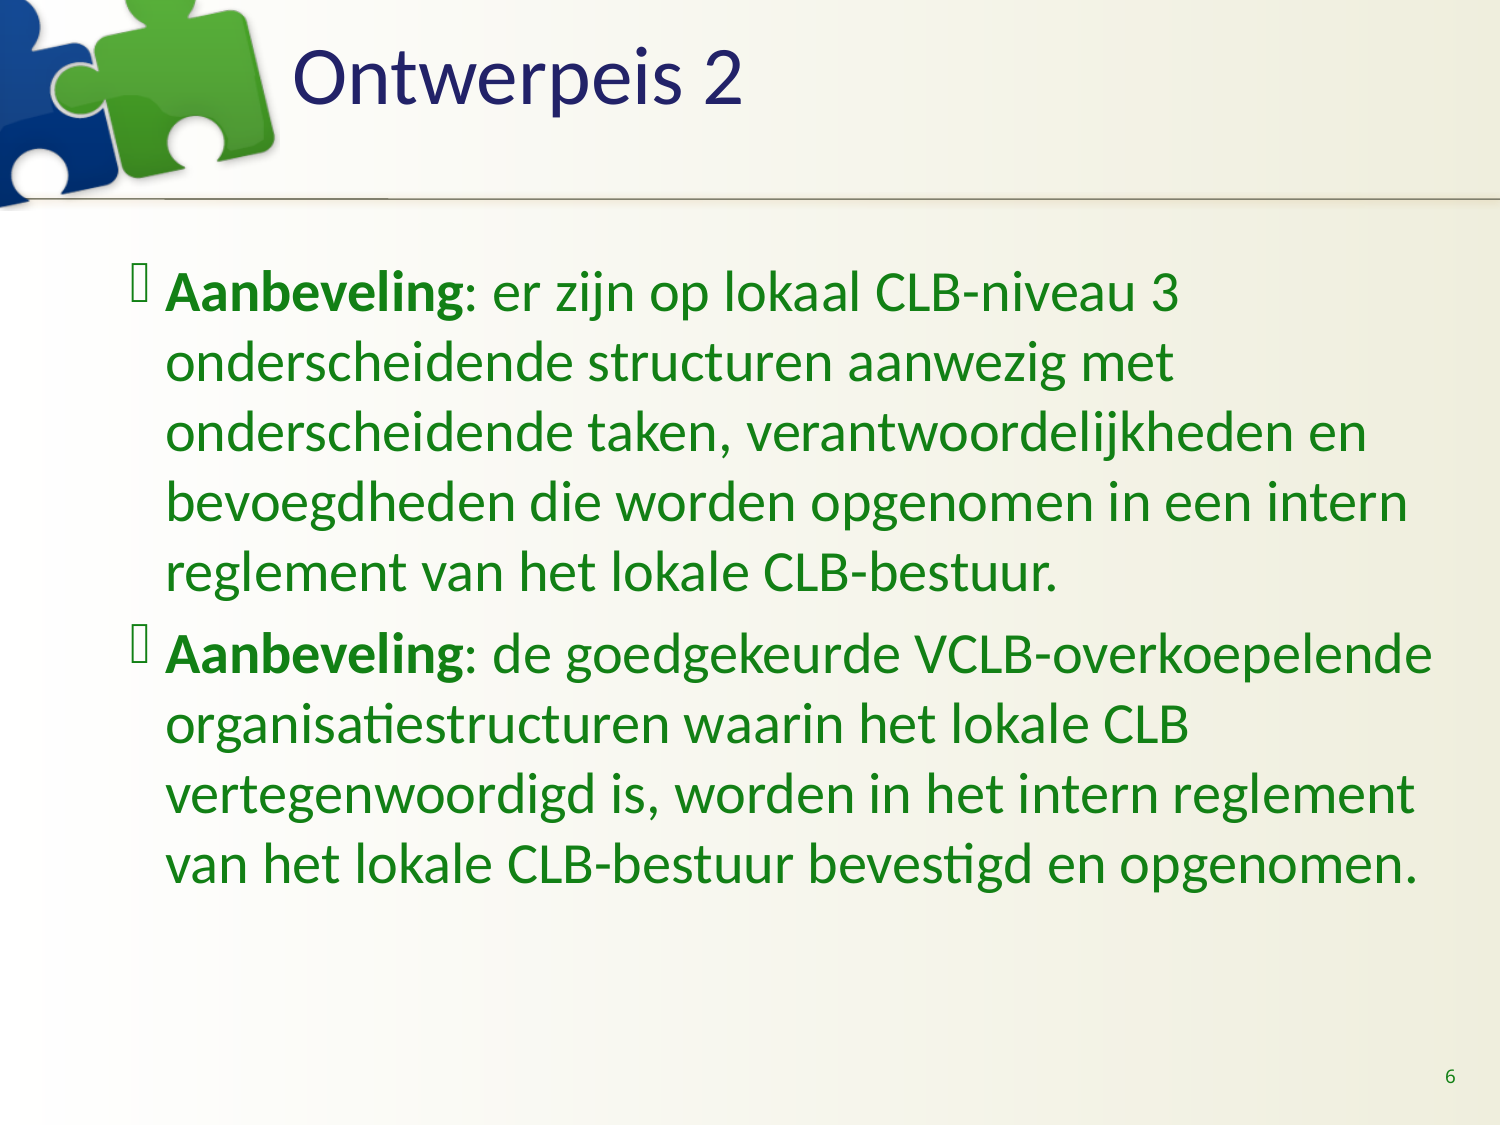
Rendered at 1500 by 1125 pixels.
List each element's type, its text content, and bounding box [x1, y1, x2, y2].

list Aanbeveling: er zijn op lokaal CLB-niveau 3 onderscheidende structuren aanwezig met onderscheidende taken, verantwoordelijkheden en bevoegdheden die worden opgenomen in een intern reglement van het lokale CLB-bestuur. Aanbeveling: de goedgekeurde VCLB-overkoepelende organisatiestructuren waarin het lokale CLB vertegenwoordigd is, worden in het intern reglement van het lokale CLB-bestuur bevestigd en opgenomen. [58, 246, 1465, 1055]
slide_number 6 [1400, 1056, 1500, 1103]
title Ontwerpeis 2 [277, 0, 1464, 188]
picture [0, 0, 280, 211]
